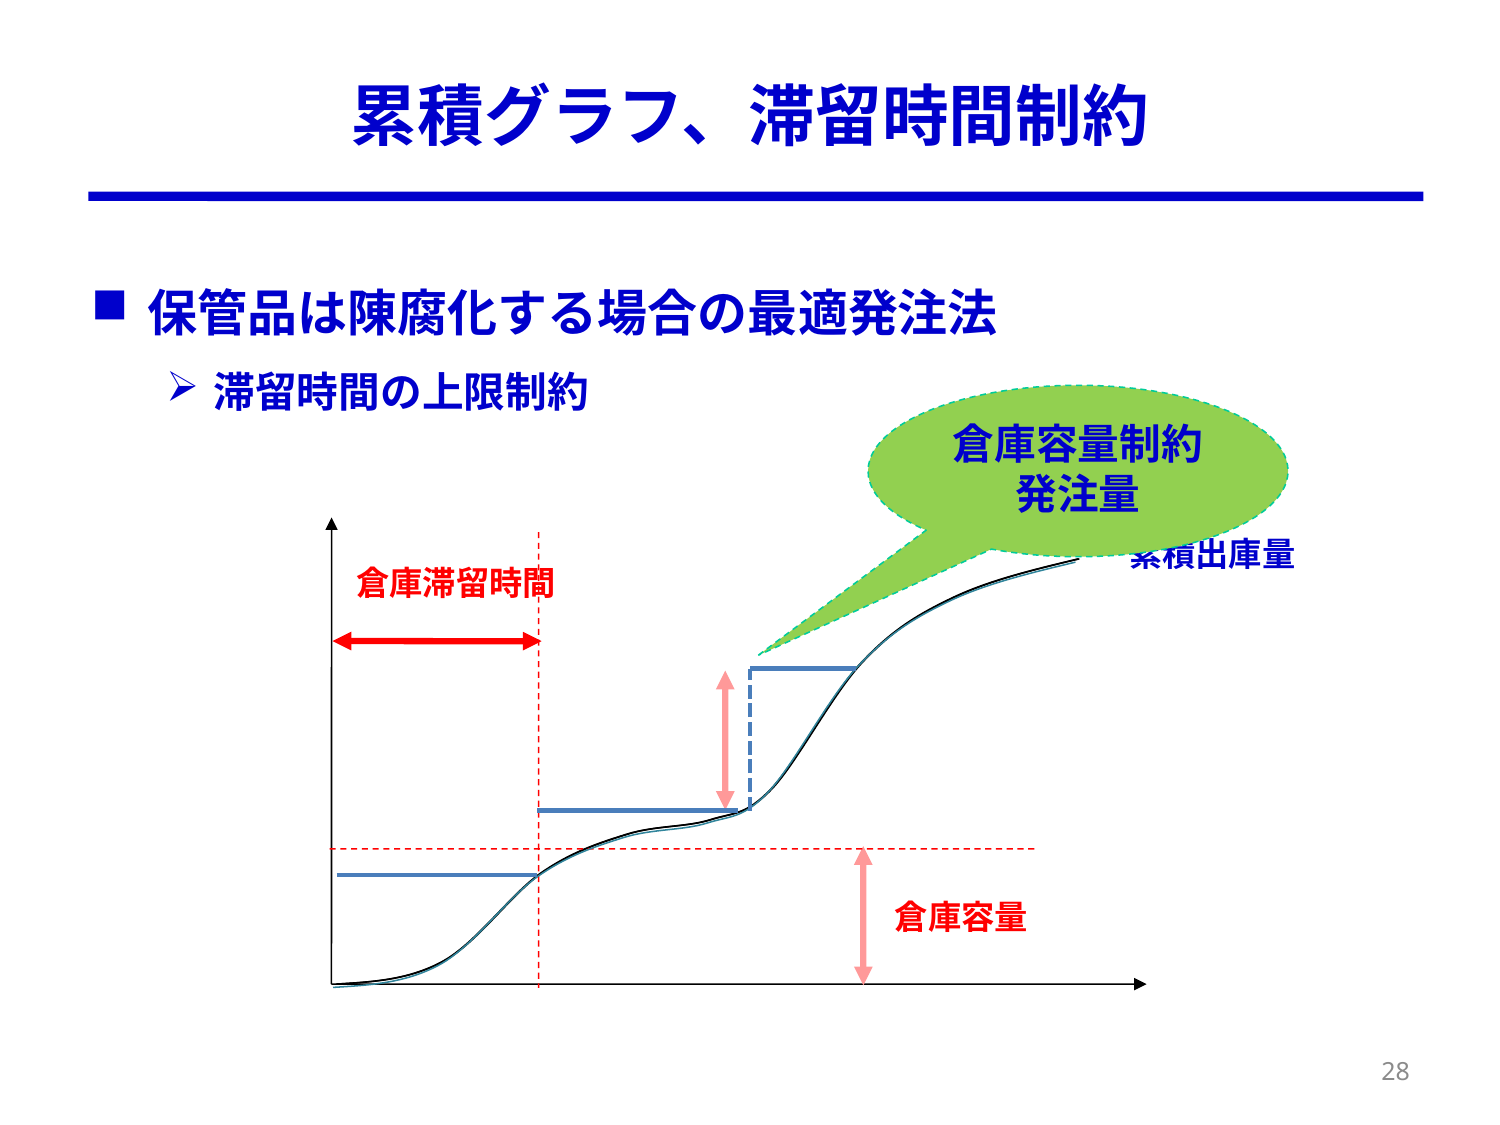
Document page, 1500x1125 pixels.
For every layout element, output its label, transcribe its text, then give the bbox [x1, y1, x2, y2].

text_box 倉庫滞留時間 [341, 555, 576, 610]
text_box [325, 517, 338, 848]
text_box 倉庫容量 [880, 888, 1062, 944]
text_box [532, 818, 727, 877]
text_box [865, 977, 1147, 991]
text_box [857, 849, 870, 986]
text_box 累積出庫量 [1114, 526, 1311, 581]
text_box [332, 634, 542, 648]
slide_number 28 [1074, 1042, 1425, 1103]
title 累積グラフ、滞留時間制約 [75, 7, 1425, 220]
text_box [754, 562, 1076, 806]
list 保管品は陳腐化する場合の最適発注法 滞留時間の上限制約 [76, 243, 1459, 483]
text_box [646, 751, 745, 814]
text_box 倉庫容量制約 発注量 [758, 385, 1289, 656]
text_box [719, 670, 732, 762]
text_box [333, 884, 528, 988]
